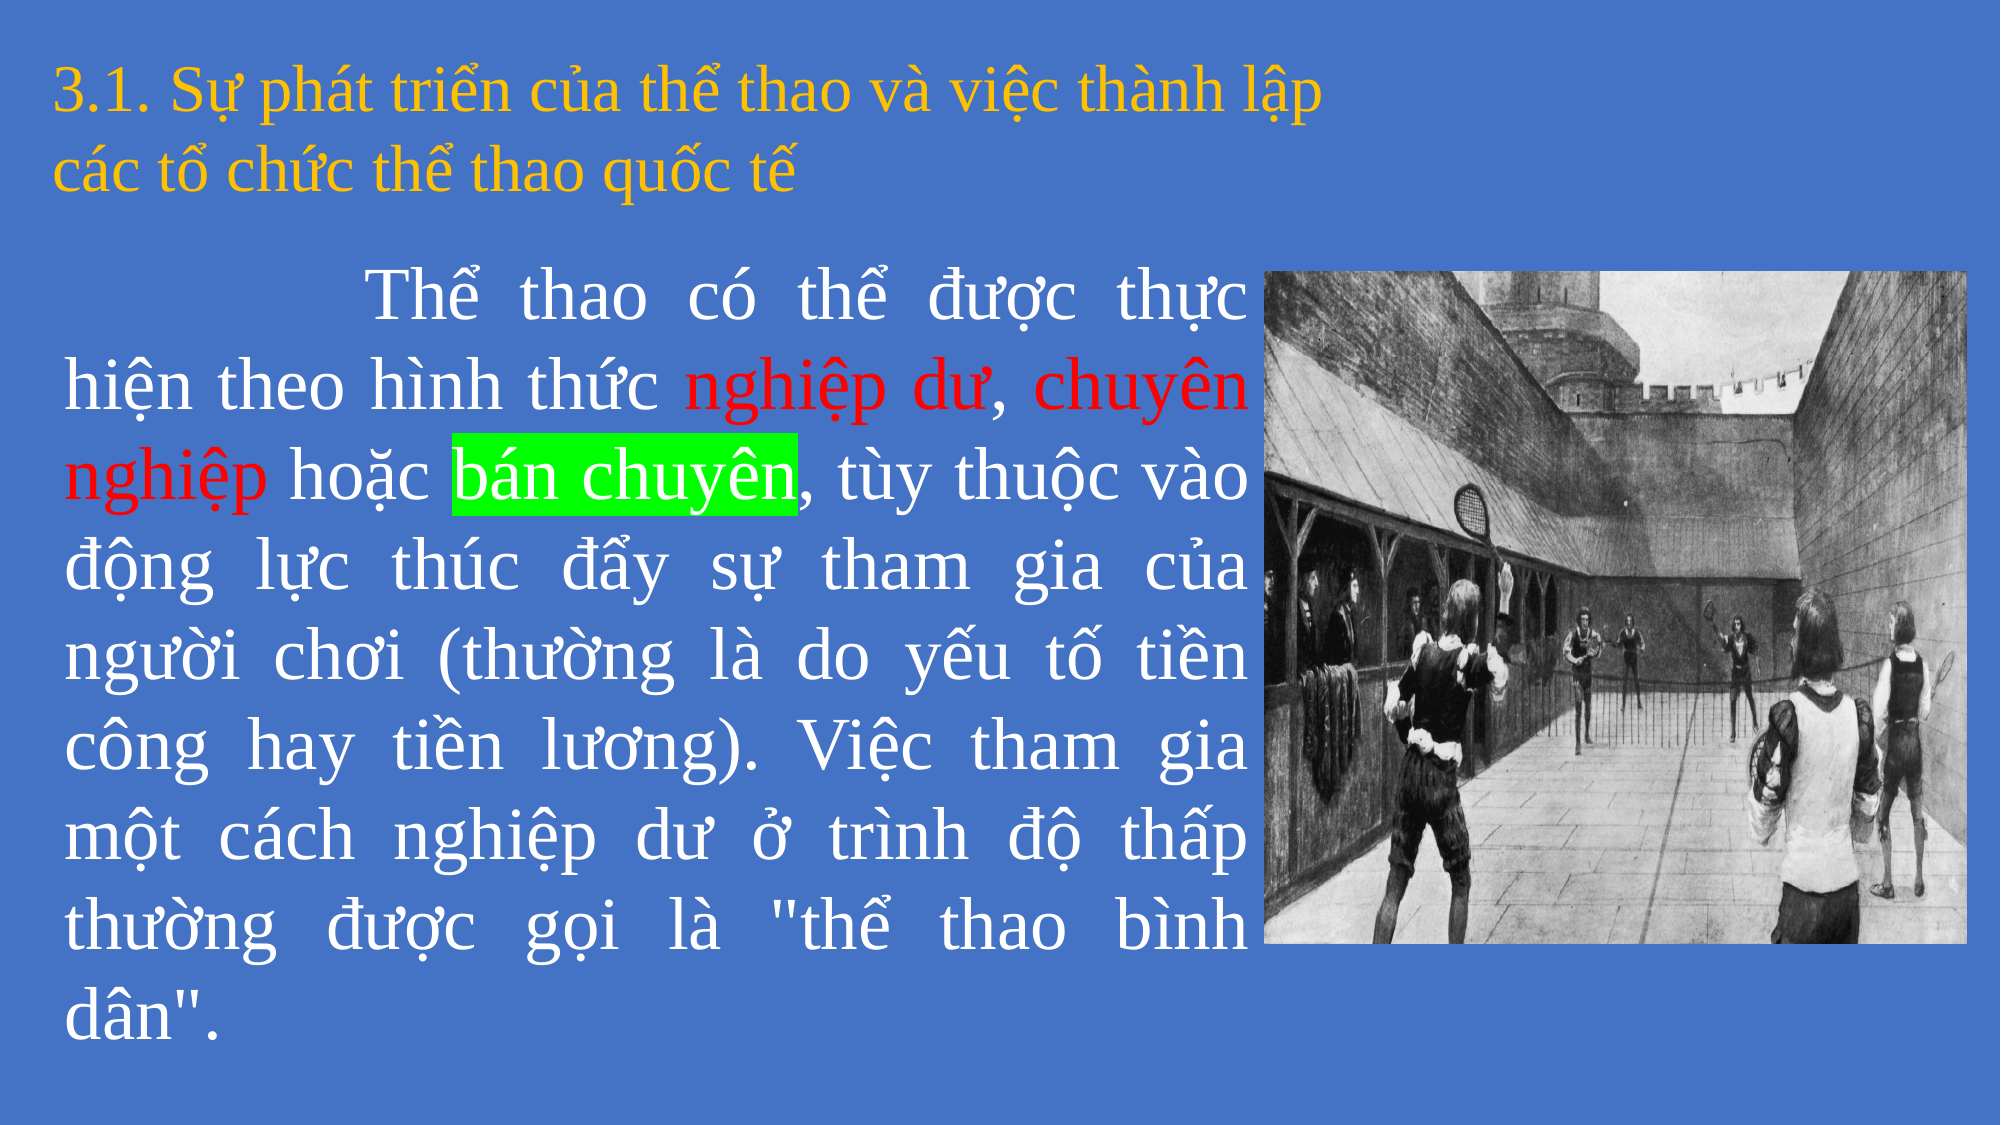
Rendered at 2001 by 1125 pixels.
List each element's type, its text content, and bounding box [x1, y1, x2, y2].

text_box 3.1. Sự phát triển của thể thao và việc thành lập các tổ chức thể thao quốc tế [37, 37, 1364, 213]
text_box Thể thao có thể được thực hiện theo hình thức nghiệp dư, chuyên nghiệp hoặc bán chuyên, tùy thuộc vào động lực thúc đẩy sự tham gia của người chơi (thường là do yếu tố tiền công hay tiền lương). Việc tham gia một cách nghiệp dư ở trình độ thấp thường được gọi là "thể thao bình dân". [50, 237, 1265, 1063]
picture [1264, 270, 1967, 944]
